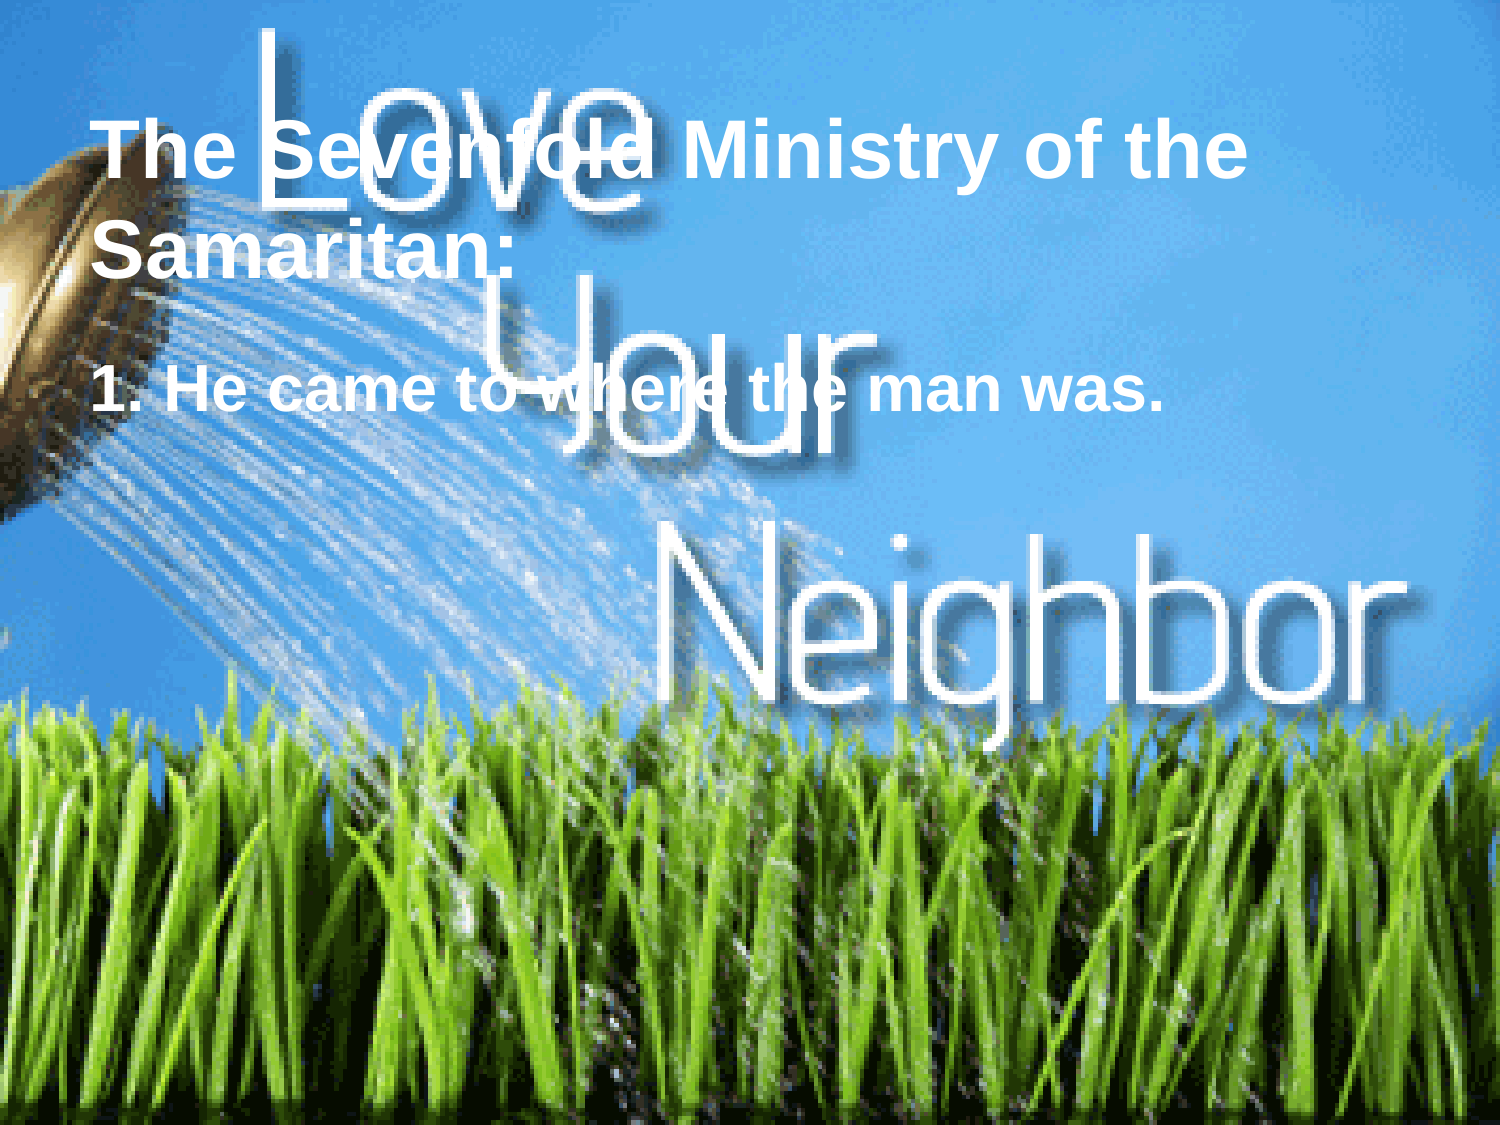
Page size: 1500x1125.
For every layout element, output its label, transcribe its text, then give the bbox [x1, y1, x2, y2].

text_box The Sevenfold Ministry of the Samaritan: 1. He came to where the man was. [74, 87, 1413, 1125]
picture [0, 0, 1500, 1125]
